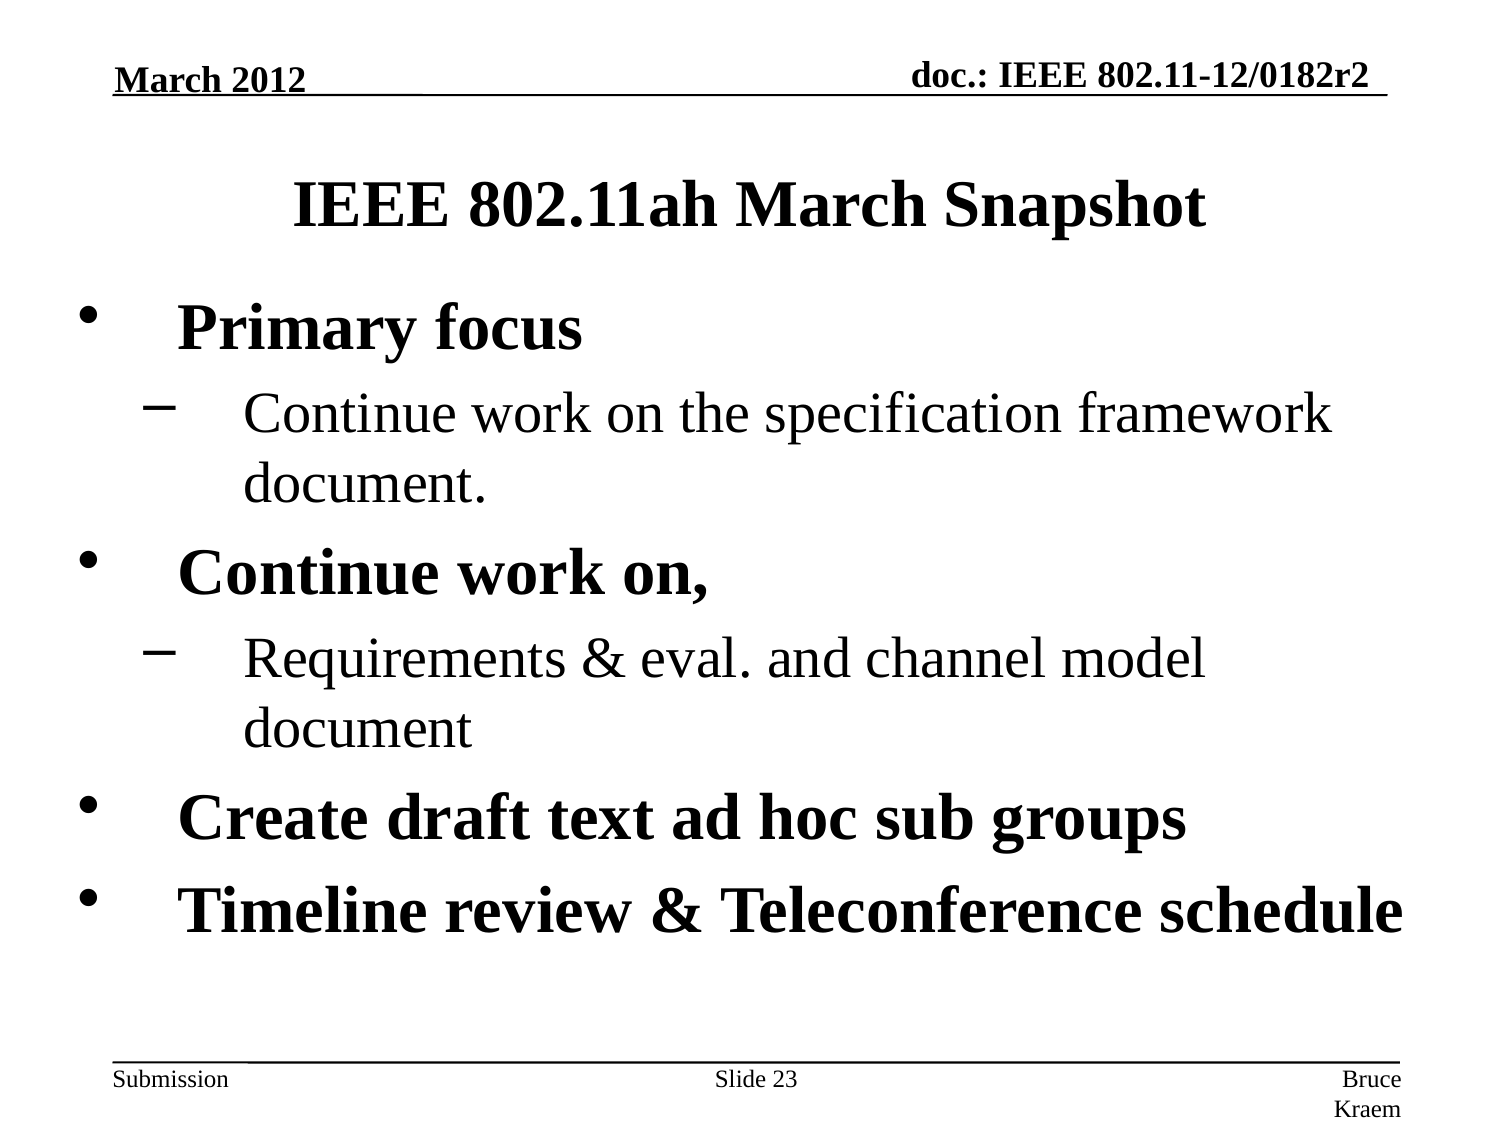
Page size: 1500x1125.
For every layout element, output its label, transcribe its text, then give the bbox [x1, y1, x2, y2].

slide_number Slide 23 [712, 1062, 800, 1093]
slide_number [114, 54, 309, 100]
list Primary focus Continue work on the specification framework document. Continue work on, Requirements & eval. and channel model document Create draft text ad hoc sub groups Timeline review & Teleconference schedule [62, 274, 1463, 951]
footer Bruce Kraemer, Marvell [1325, 1062, 1402, 1093]
title IEEE 802.11ah March Snapshot [112, 112, 1388, 274]
